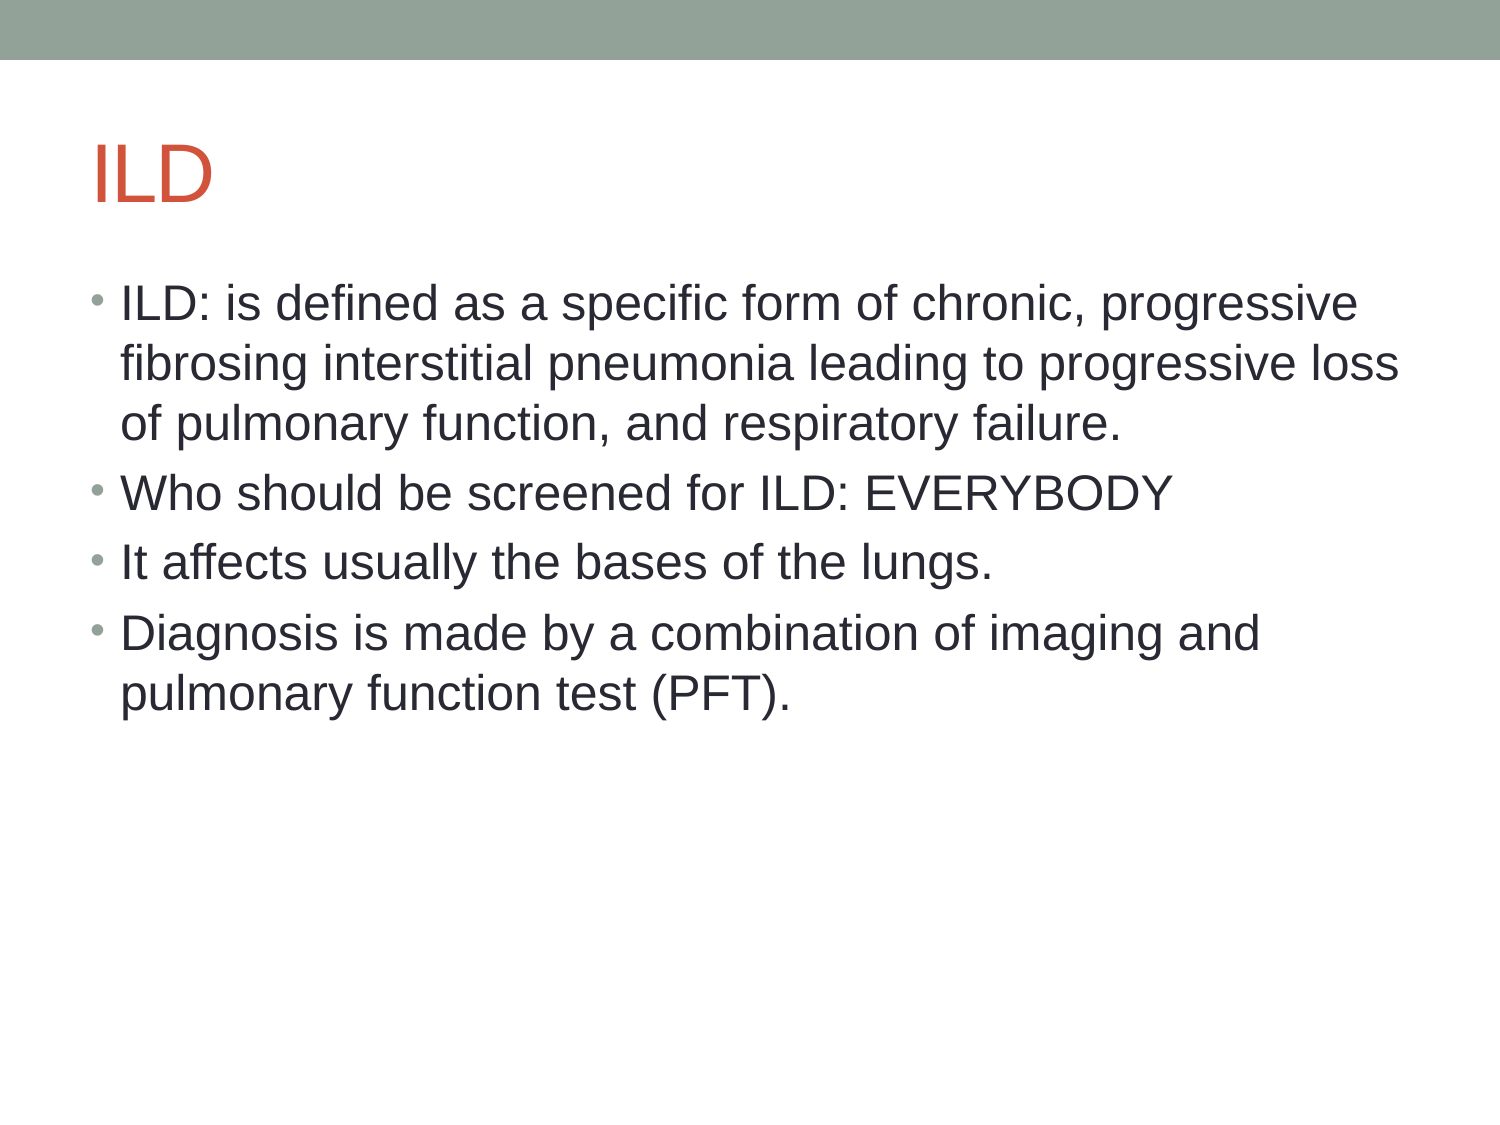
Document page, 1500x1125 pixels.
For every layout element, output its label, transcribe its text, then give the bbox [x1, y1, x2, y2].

list ILD: is defined as a specific form of chronic, progressive fibrosing interstitial pneumonia leading to progressive loss of pulmonary function, and respiratory failure. Who should be screened for ILD: EVERYBODY It affects usually the bases of the lungs. Diagnosis is made by a combination of imaging and pulmonary function test (PFT). [75, 262, 1425, 1063]
title ILD [75, 87, 1425, 250]
